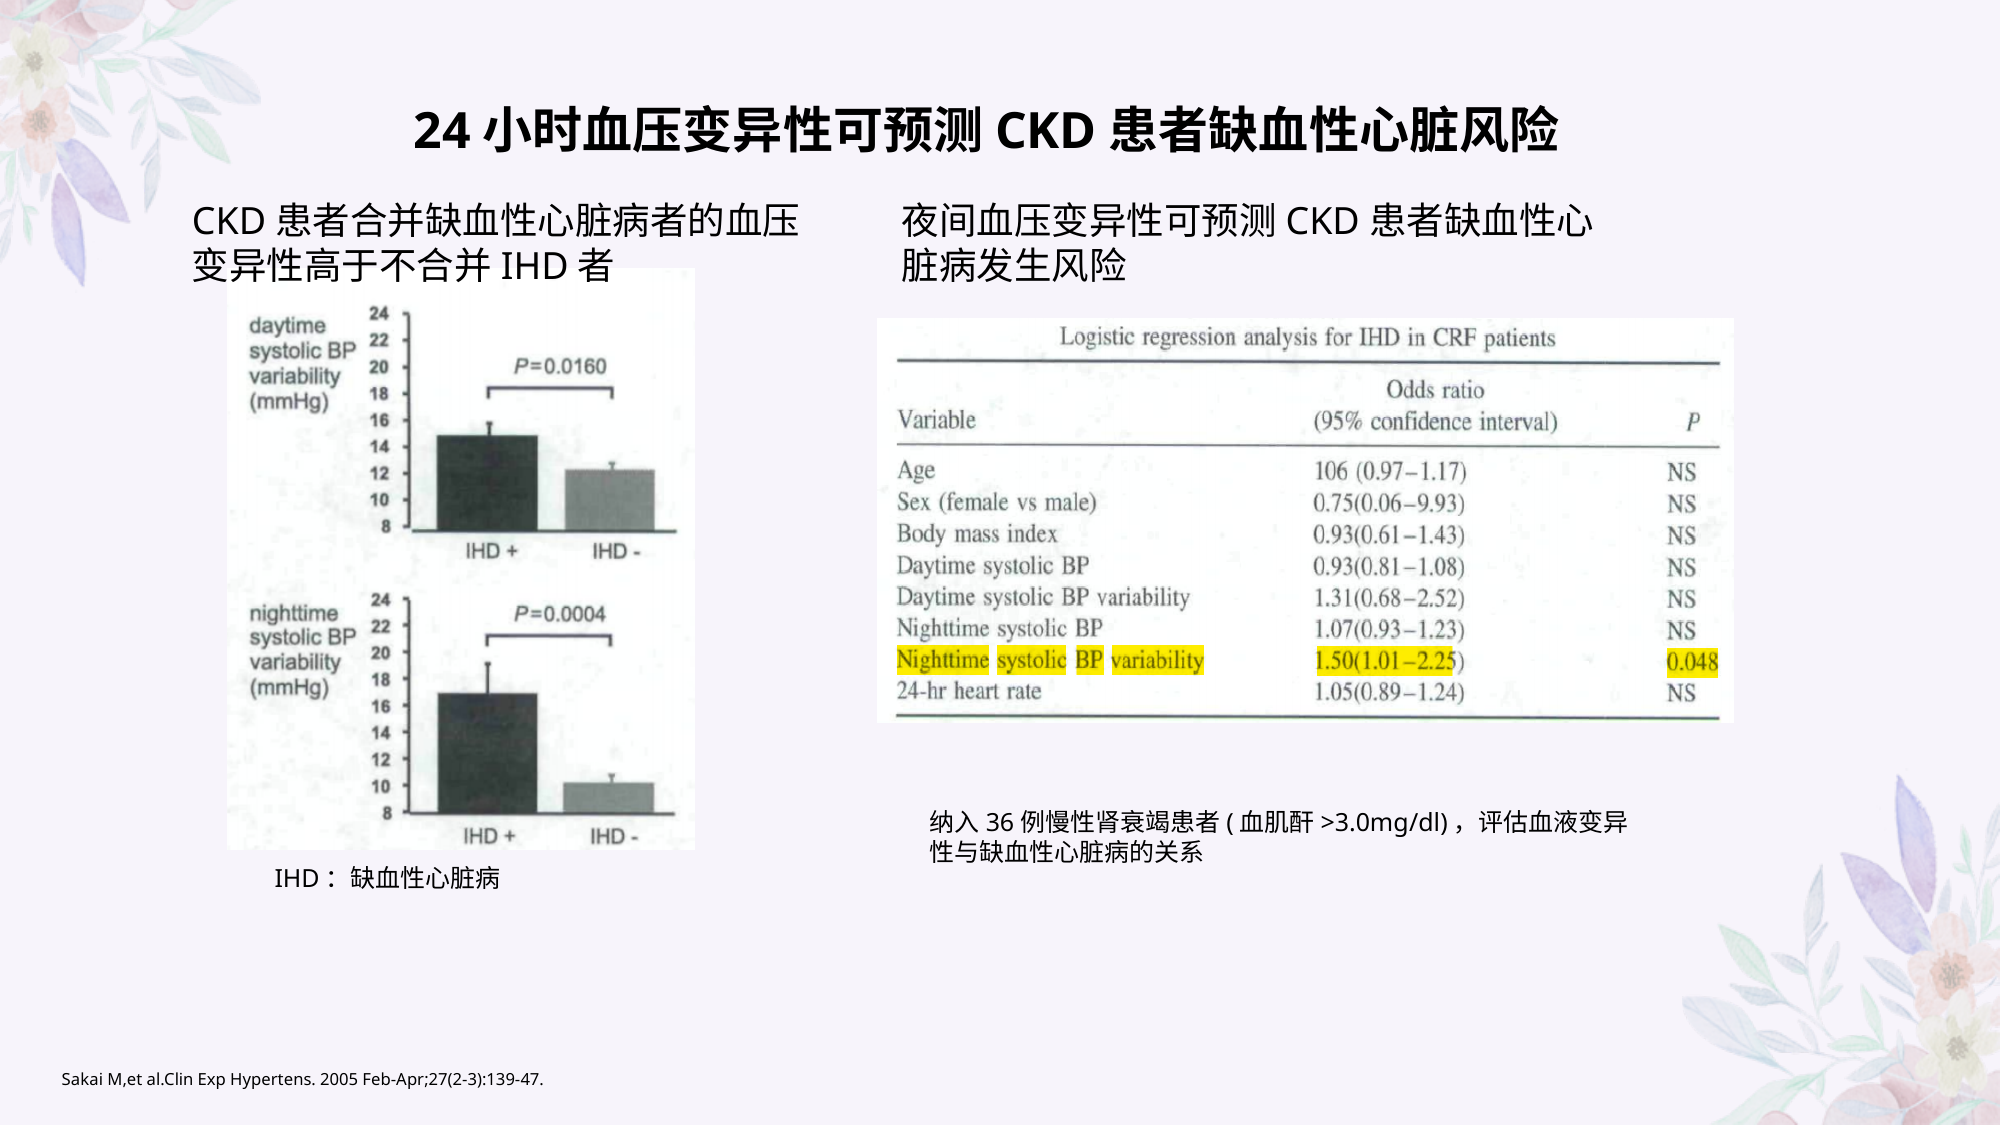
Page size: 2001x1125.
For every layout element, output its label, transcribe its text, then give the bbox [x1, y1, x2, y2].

text_box Sakai M,et al.Clin Exp Hypertens. 2005 Feb-Apr;27(2-3):139-47. [46, 1061, 560, 1096]
text_box 夜间血压变异性可预测CKD患者缺血性心脏病发生风险 [886, 190, 1639, 295]
text_box CKD患者合并缺血性心脏病者的血压变异性高于不合并IHD者 [260, 189, 849, 294]
text_box IHD：缺血性心脏病 [259, 854, 516, 900]
text_box 24小时血压变异性可预测CKD患者缺血性心脏风险 [399, 91, 1975, 167]
text_box 纳入36例慢性肾衰竭患者(血肌酐>3.0mg/dl)，评估血液变异性与缺血性心脏病的关系 [915, 798, 1666, 874]
picture [1682, 768, 2000, 1125]
picture [877, 318, 1734, 723]
picture [0, 0, 695, 850]
